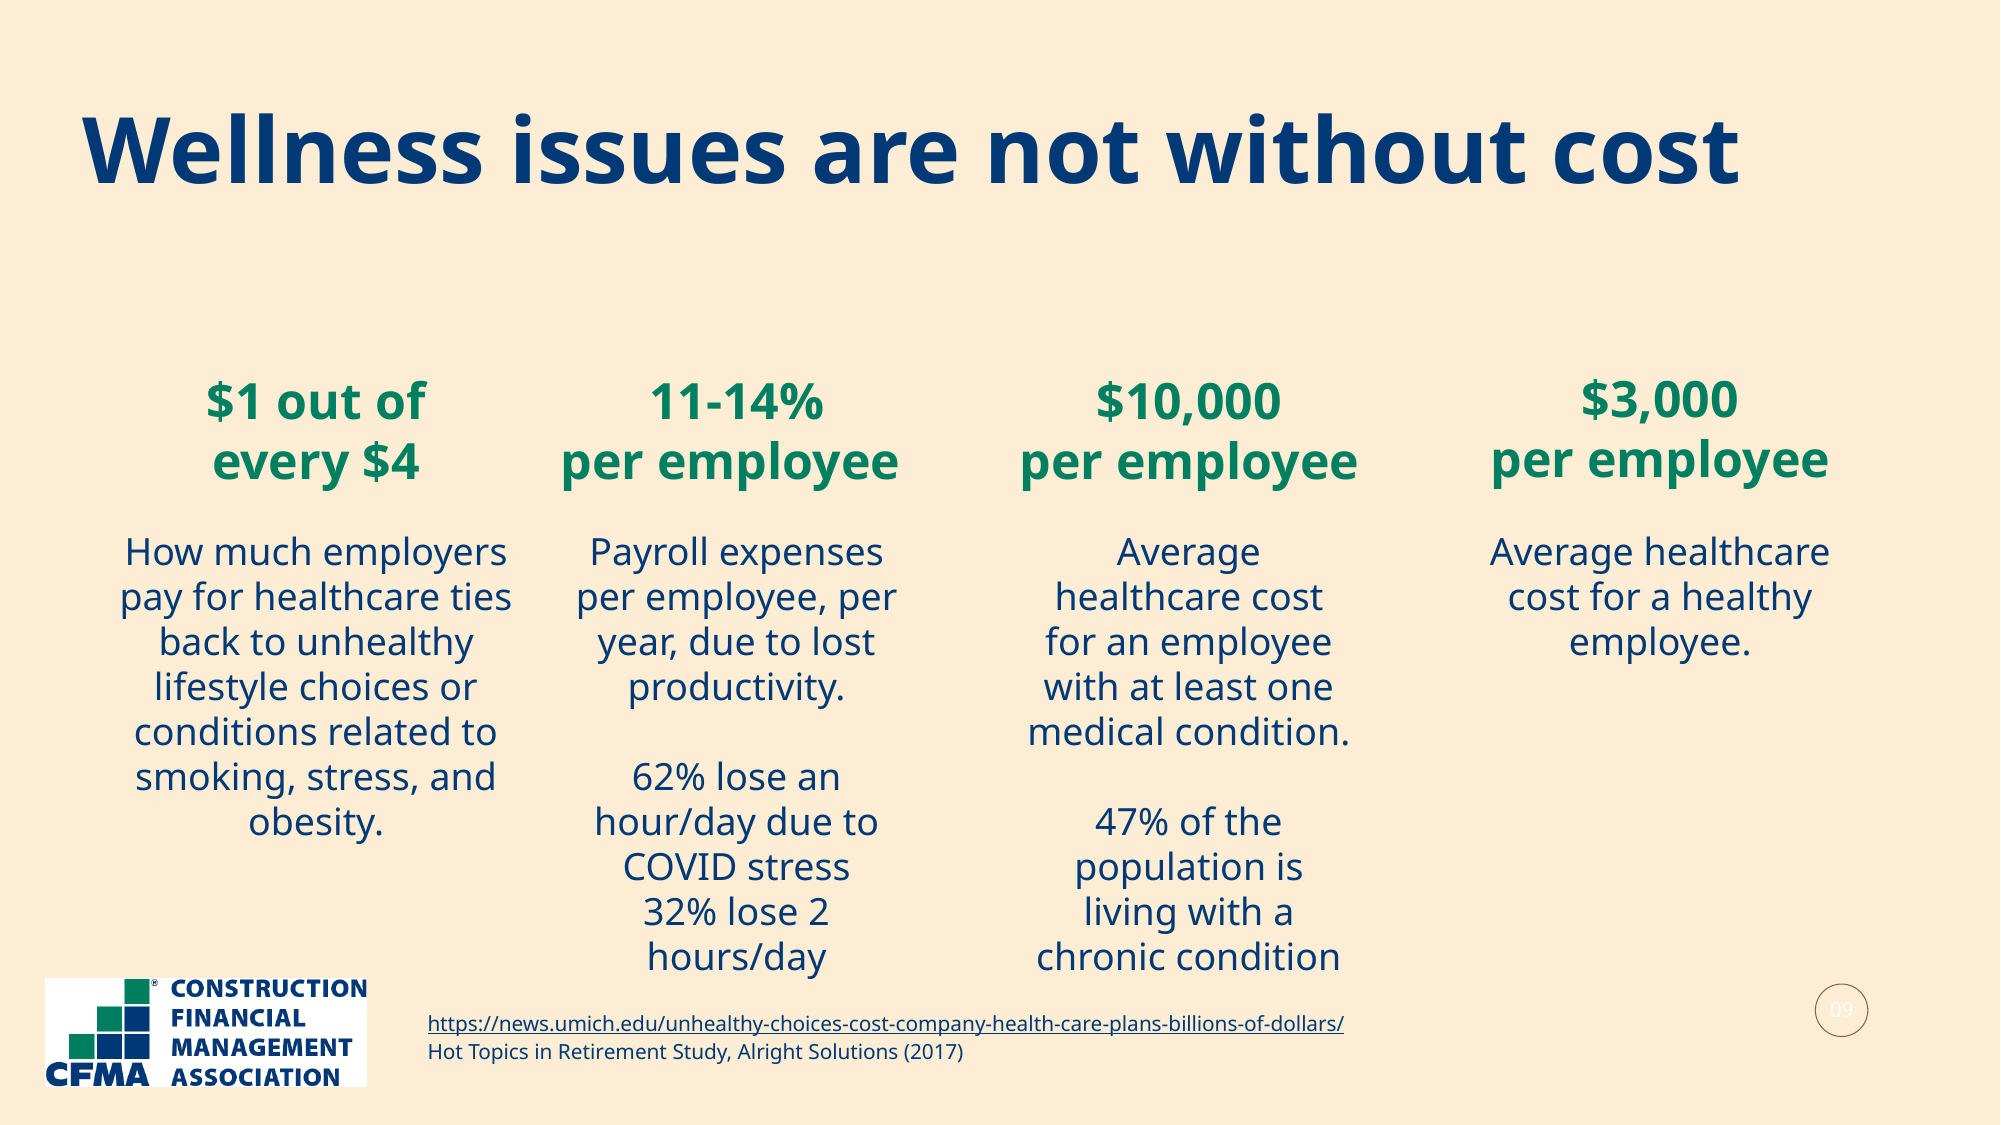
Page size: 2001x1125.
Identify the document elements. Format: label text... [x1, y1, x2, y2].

text_box Average healthcare cost for a healthy employee. [1455, 520, 1866, 671]
text_box How much employers pay for healthcare ties back to unhealthy lifestyle choices or conditions related to smoking, stress, and obesity. [98, 521, 534, 851]
text_box $1 out of every $4 [168, 362, 464, 497]
text_box $3,000 per employee [1390, 360, 1931, 496]
text_box Payroll expenses per employee, per year, due to lost productivity. 62% lose an hour/day due to COVID stress 32% lose 2 hours/day [558, 521, 916, 986]
text_box Wellness issues are not without cost [68, 97, 1932, 223]
text_box Average healthcare cost for an employee with at least one medical condition. 47% of the population is living with a chronic condition [1010, 521, 1368, 986]
text_box $10,000 per employee [901, 362, 1477, 497]
picture [45, 978, 367, 1087]
slide_number 09 [1811, 980, 1872, 1041]
text_box https://news.umich.edu/unhealthy-choices-cost-company-health-care-plans-billions-of-dollars/ Hot Topics in Retirement Study, Alright Solutions (2017) [412, 1003, 1470, 1071]
text_box 11-14% per employee [485, 362, 901, 497]
